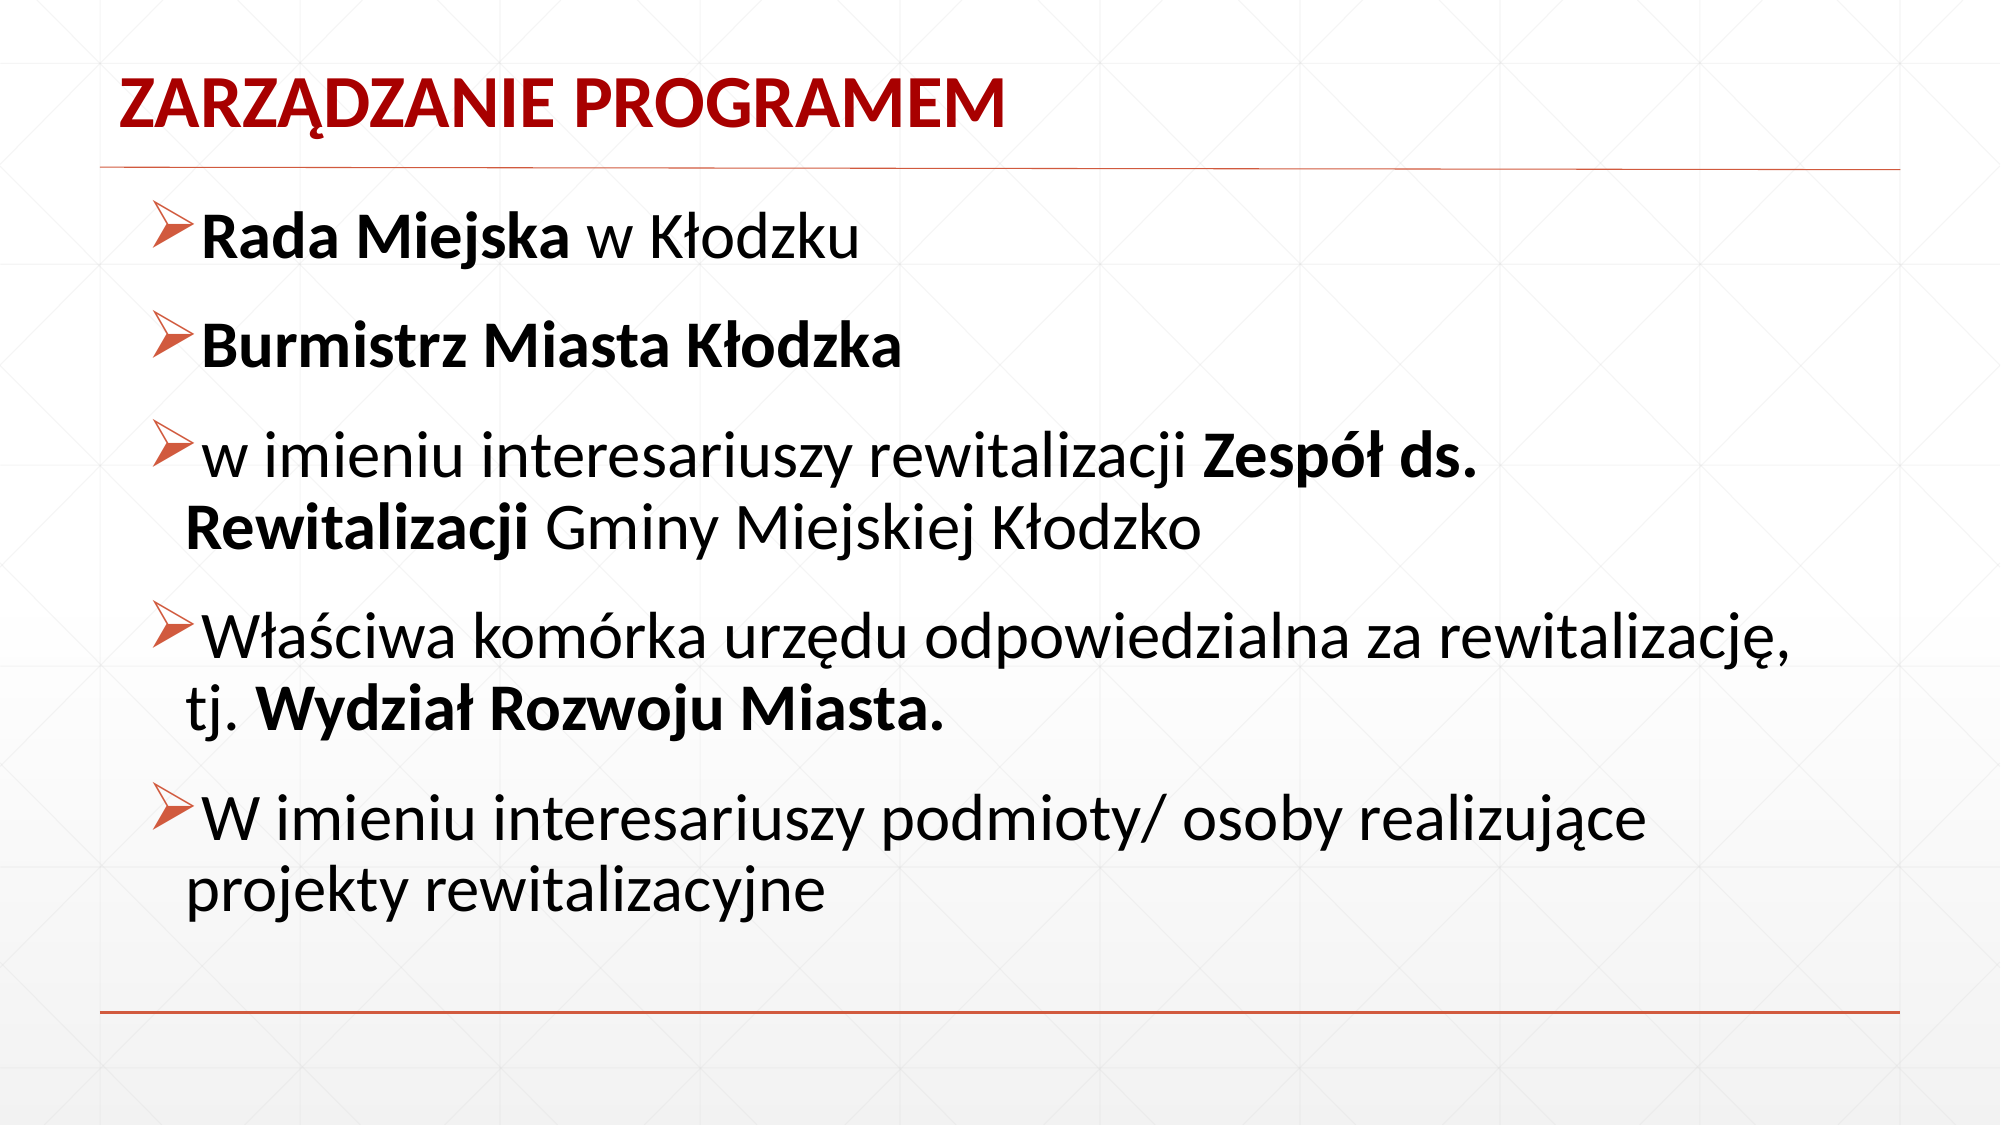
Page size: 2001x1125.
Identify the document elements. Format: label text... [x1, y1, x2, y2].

text_box ZARZĄDZANIE PROGRAMEM [105, 44, 1024, 150]
list Rada Miejska w Kłodzku Burmistrz Miasta Kłodzka w imieniu interesariuszy rewitalizacji Zespół ds. Rewitalizacji Gminy Miejskiej Kłodzko Właściwa komórka urzędu odpowiedzialna za rewitalizację, tj. Wydział Rozwoju Miasta. W imieniu interesariuszy podmioty/ osoby realizujące projekty rewitalizacyjne [132, 193, 1846, 1042]
